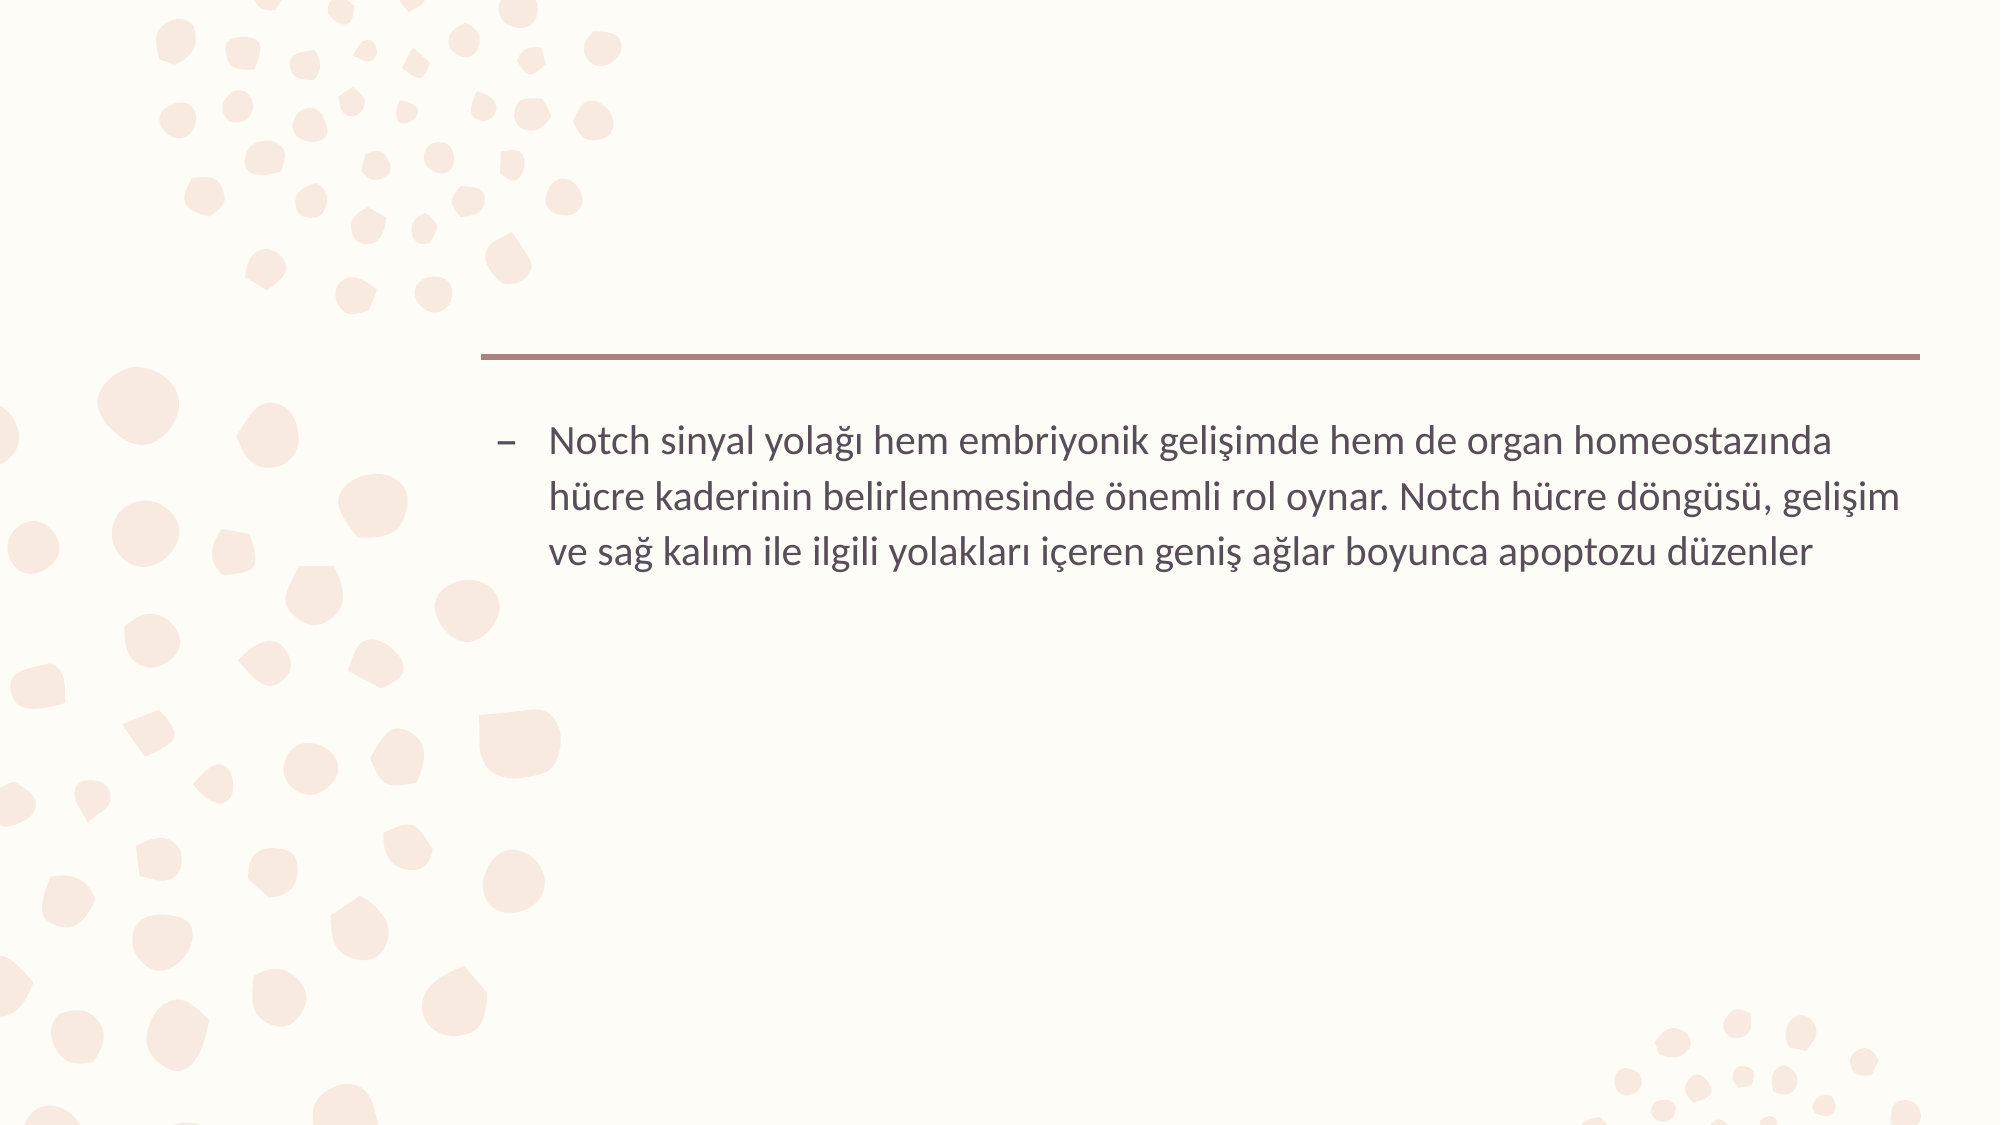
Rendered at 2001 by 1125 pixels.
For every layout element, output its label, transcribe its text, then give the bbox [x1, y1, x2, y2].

list Notch sinyal yolağı hem embriyonik gelişimde hem de organ homeostazında hücre kaderinin belirlenmesinde önemli rol oynar. Notch hücre döngüsü, gelişim ve sağ kalım ile ilgili yolakları içeren geniş ağlar boyunca apoptozu düzenler [481, 399, 1920, 999]
